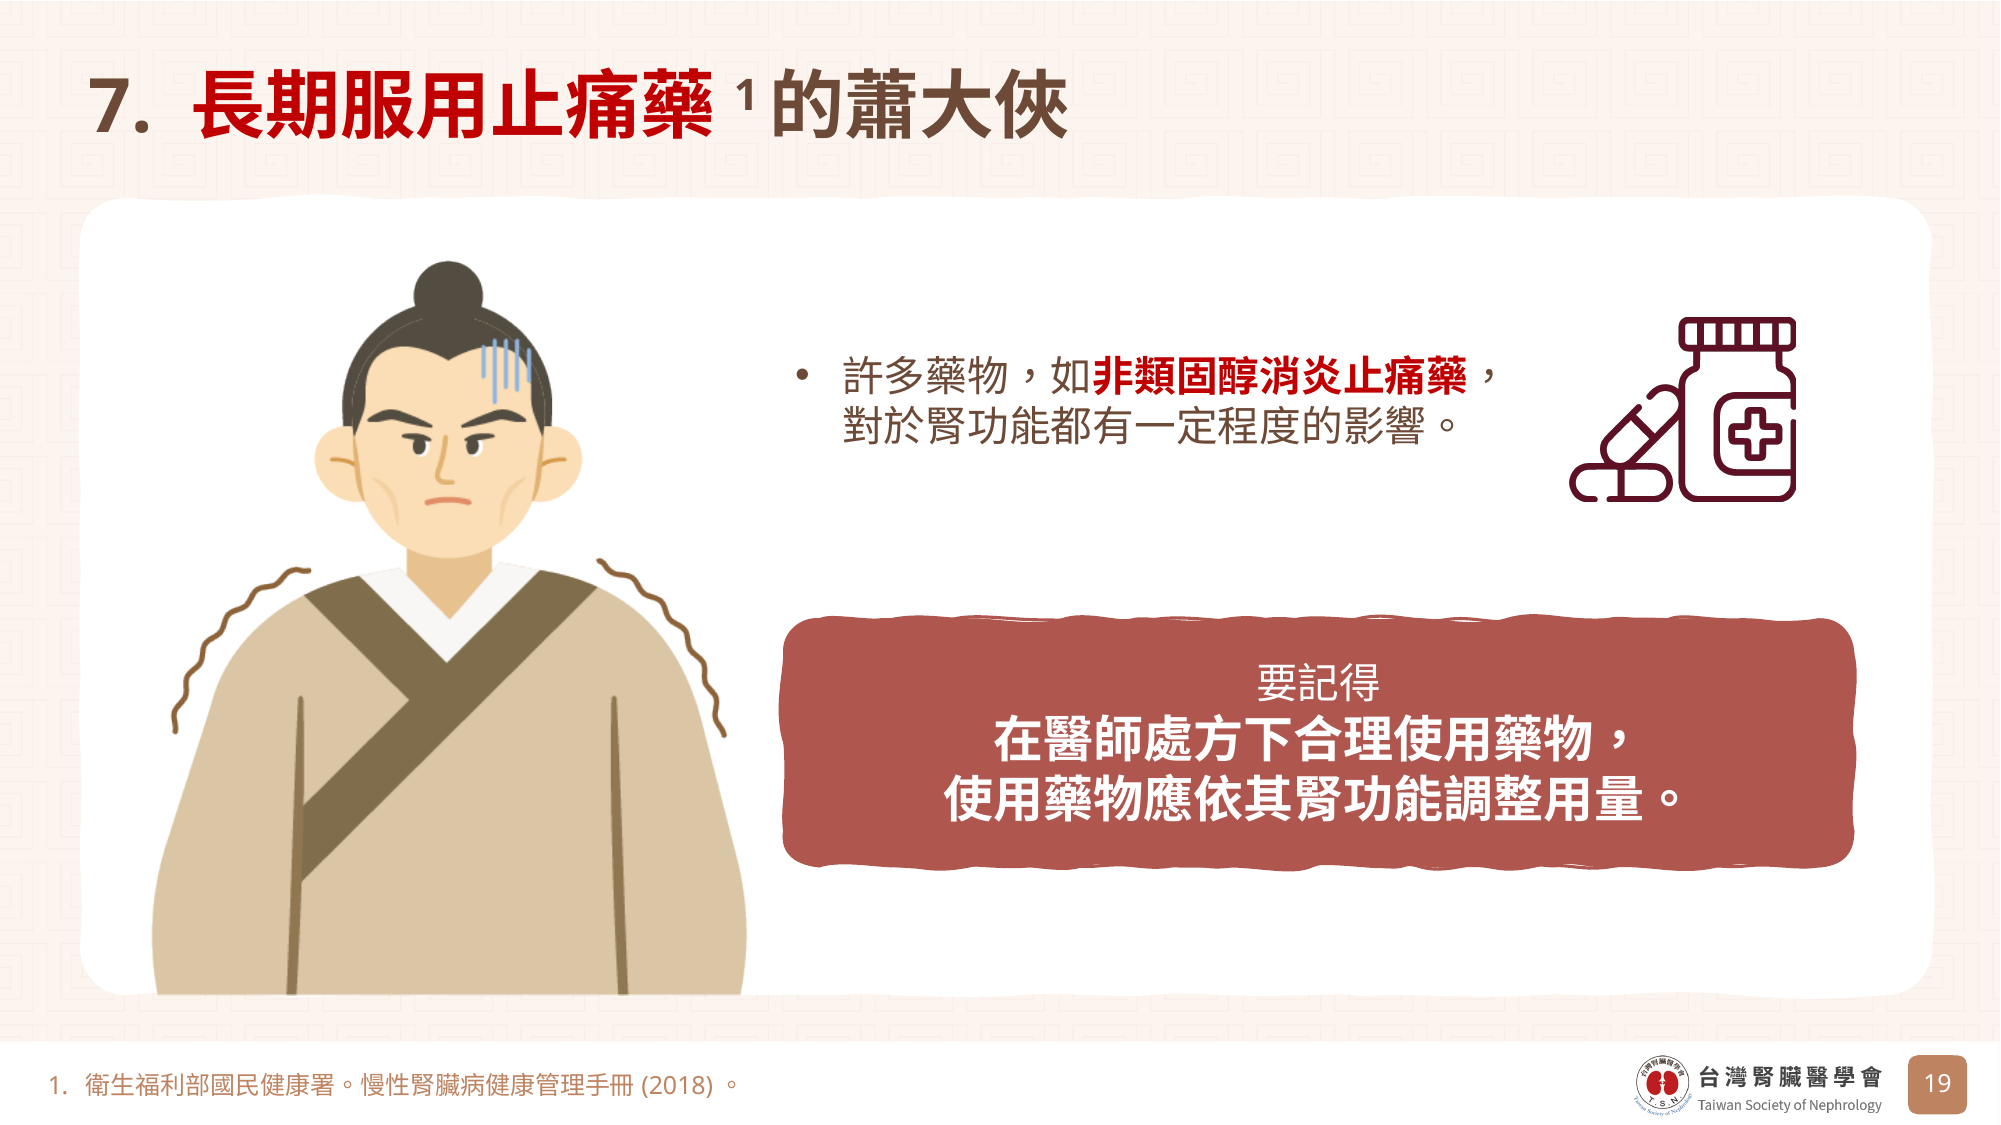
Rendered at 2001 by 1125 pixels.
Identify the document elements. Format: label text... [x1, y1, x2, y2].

list 衛生福利部國民健康署。慢性腎臟病健康管理手冊(2018)。 [32, 1056, 1281, 1117]
text_box 要記得 在醫師處方下合理使用藥物， 使用藥物應依其腎功能調整用量。 [815, 615, 1856, 870]
text_box 許多藥物，如非類固醇消炎止痛藥，對於腎功能都有一定程度的影響。 [815, 342, 1532, 458]
slide_number ‹#› [1908, 1055, 1968, 1115]
picture [0, 1, 2000, 1125]
text_box [76, 194, 1936, 999]
title 7. 長期服用止痛藥1的蕭大俠 [73, 59, 1927, 166]
